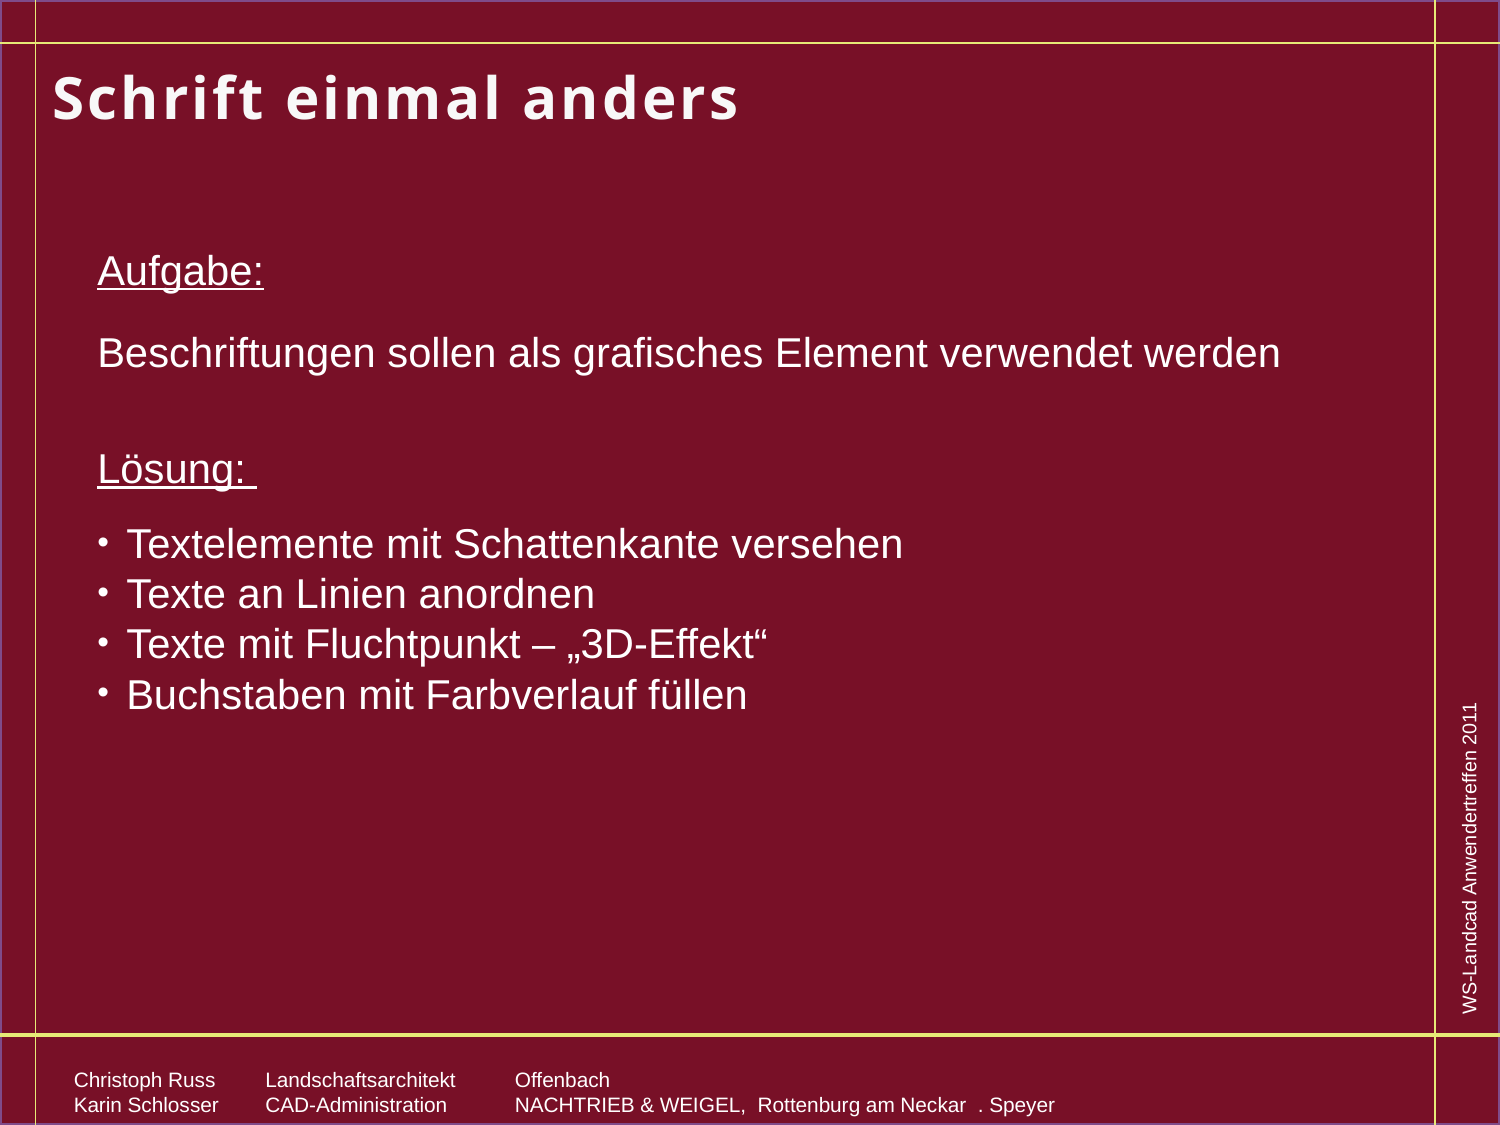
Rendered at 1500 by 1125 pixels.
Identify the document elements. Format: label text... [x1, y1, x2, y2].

text_box Aufgabe: Beschriftungen sollen als grafisches Element verwendet werden Lösung: Textelemente mit Schattenkante versehen Texte an Linien anordnen Texte mit Fluchtpunkt – „3D-Effekt“ Buchstaben mit Farbverlauf füllen [82, 243, 1300, 947]
title Schrift einmal anders [45, 42, 1441, 149]
